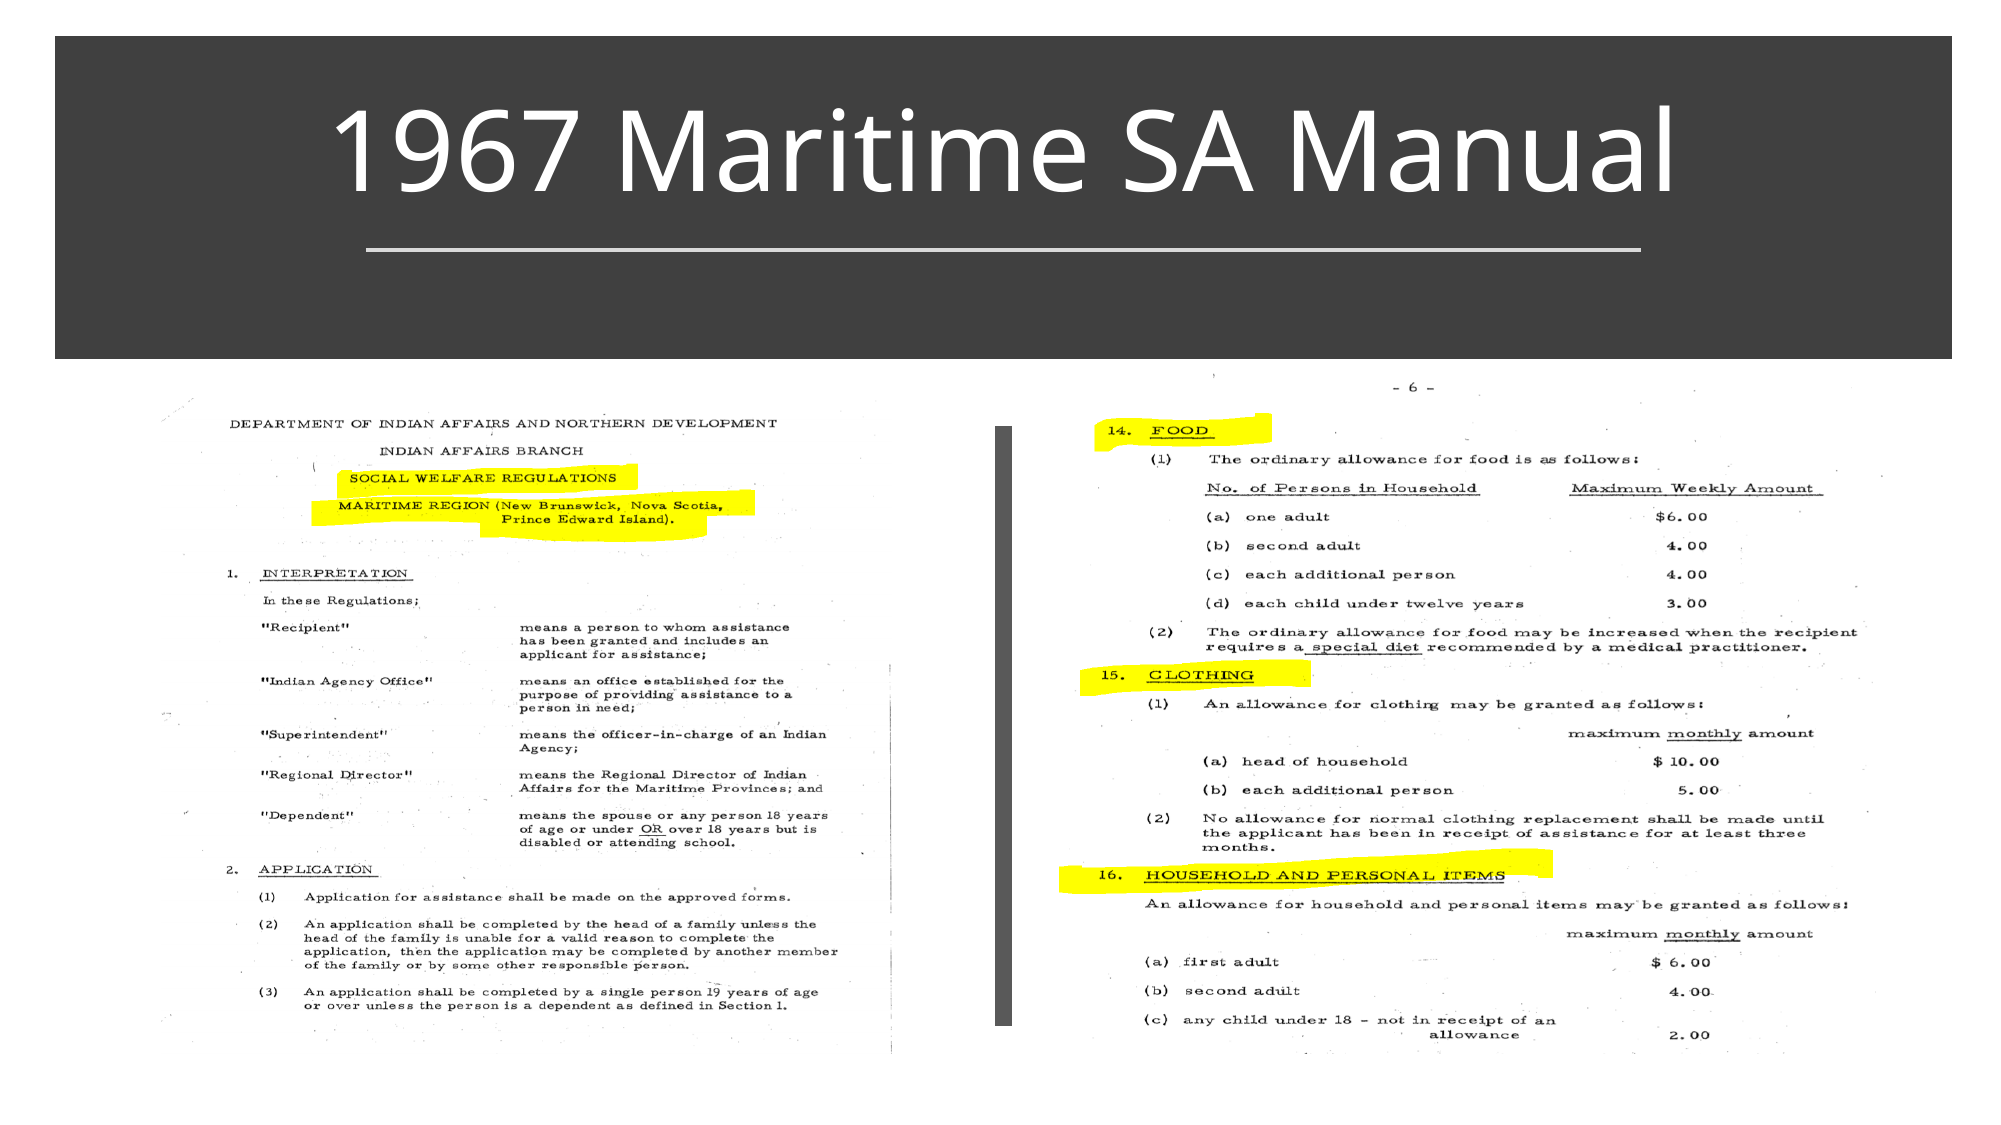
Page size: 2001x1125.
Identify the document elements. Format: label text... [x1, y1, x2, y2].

text_box [64, 45, 1942, 350]
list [1058, 373, 1883, 1054]
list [161, 398, 892, 1054]
title 1967 Maritime SA Manual [89, 71, 1917, 224]
